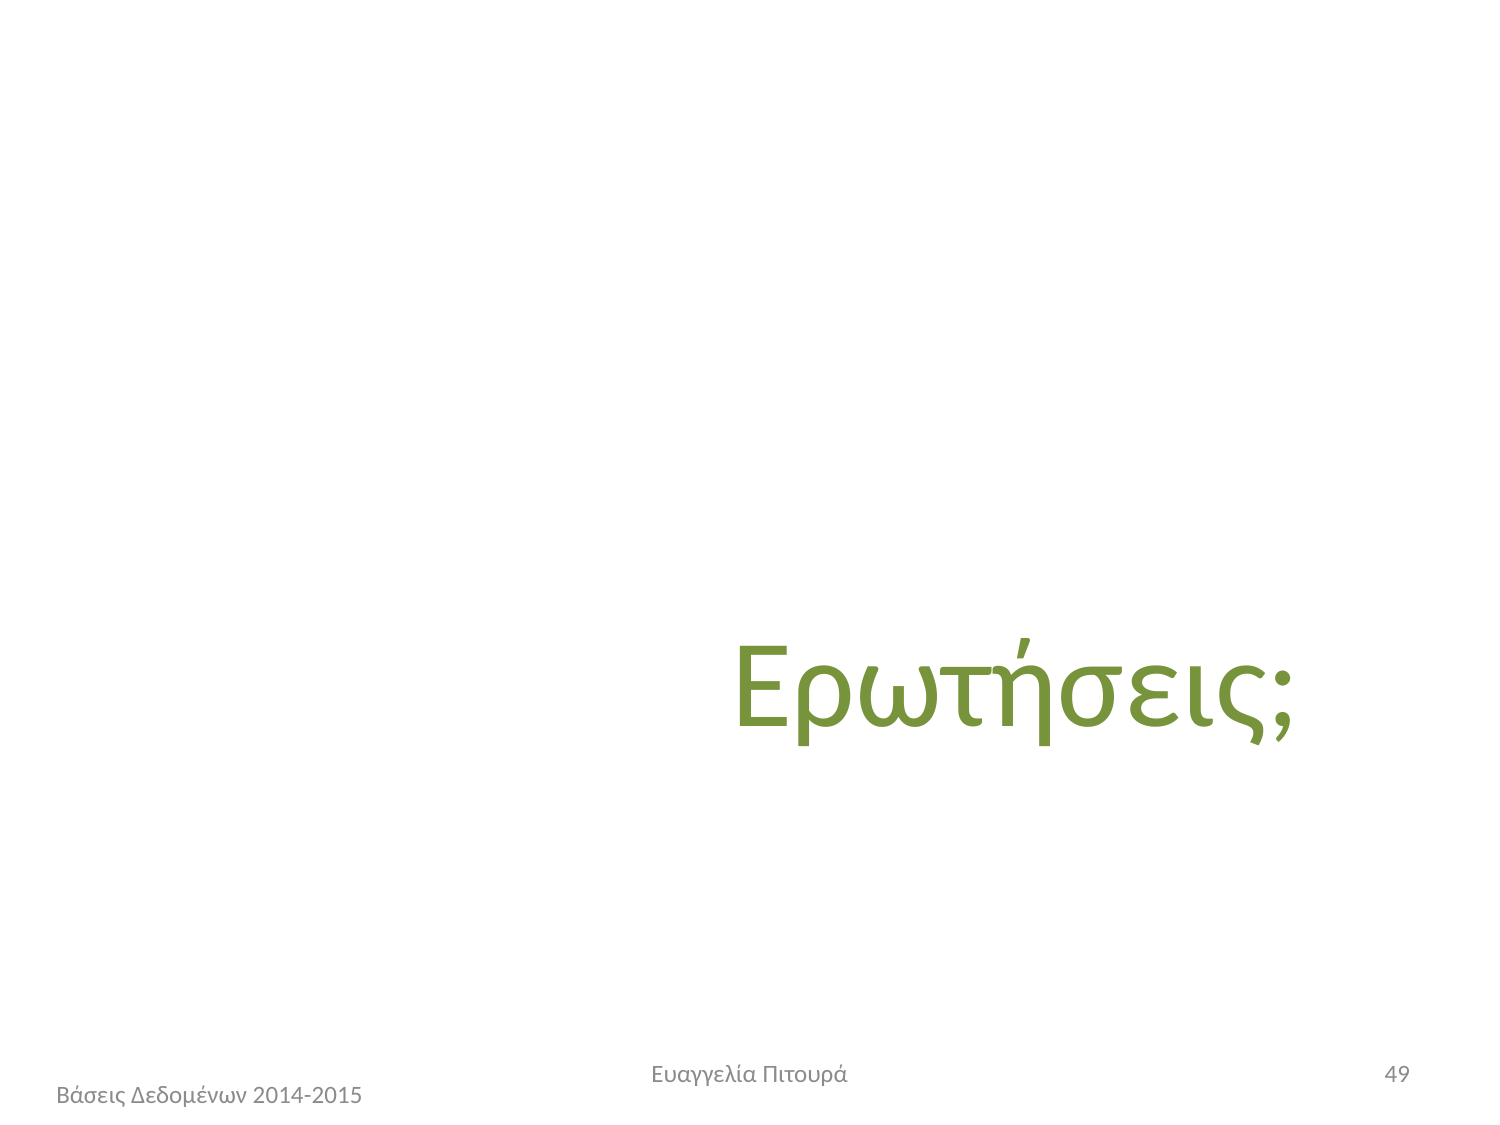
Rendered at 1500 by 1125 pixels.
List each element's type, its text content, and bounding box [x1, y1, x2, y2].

text_box Ερωτήσεις; [311, 593, 1316, 759]
slide_number Βάσεις Δεδομένων 2014-2015 [41, 1063, 392, 1124]
footer Ευαγγελία Πιτουρά [512, 1042, 988, 1103]
slide_number 49 [1074, 1042, 1425, 1103]
